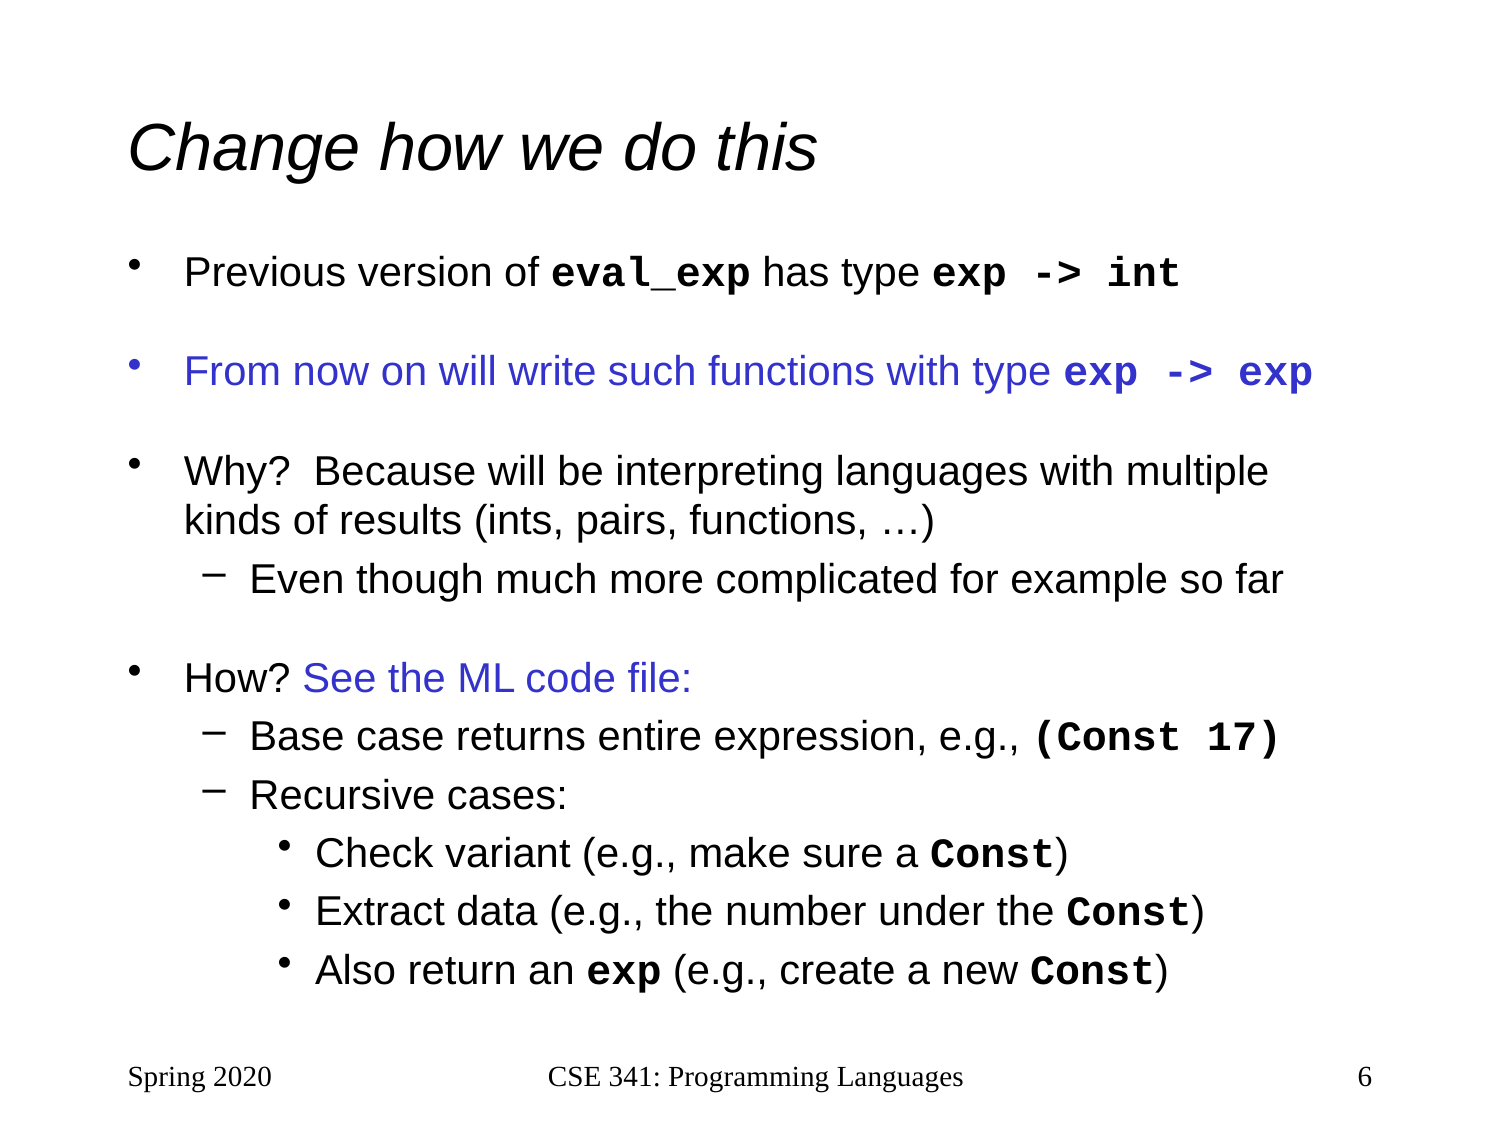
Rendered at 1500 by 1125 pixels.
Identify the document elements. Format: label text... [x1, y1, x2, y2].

slide_number Spring 2020 [112, 1049, 426, 1125]
title Change how we do this [112, 49, 1388, 237]
footer CSE 341: Programming Languages [474, 1049, 1038, 1125]
list Previous version of eval_exp has type exp -> int From now on will write such functions with type exp -> exp Why? Because will be interpreting languages with multiple kinds of results (ints, pairs, functions, …) Even though much more complicated for example so far How? See the ML code file: Base case returns entire expression, e.g., (Const 17) Recursive cases: Check variant (e.g., make sure a Const) Extract data (e.g., the number under the Const) Also return an exp (e.g., create a new Const) [112, 237, 1388, 1038]
slide_number 6 [1074, 1049, 1388, 1125]
